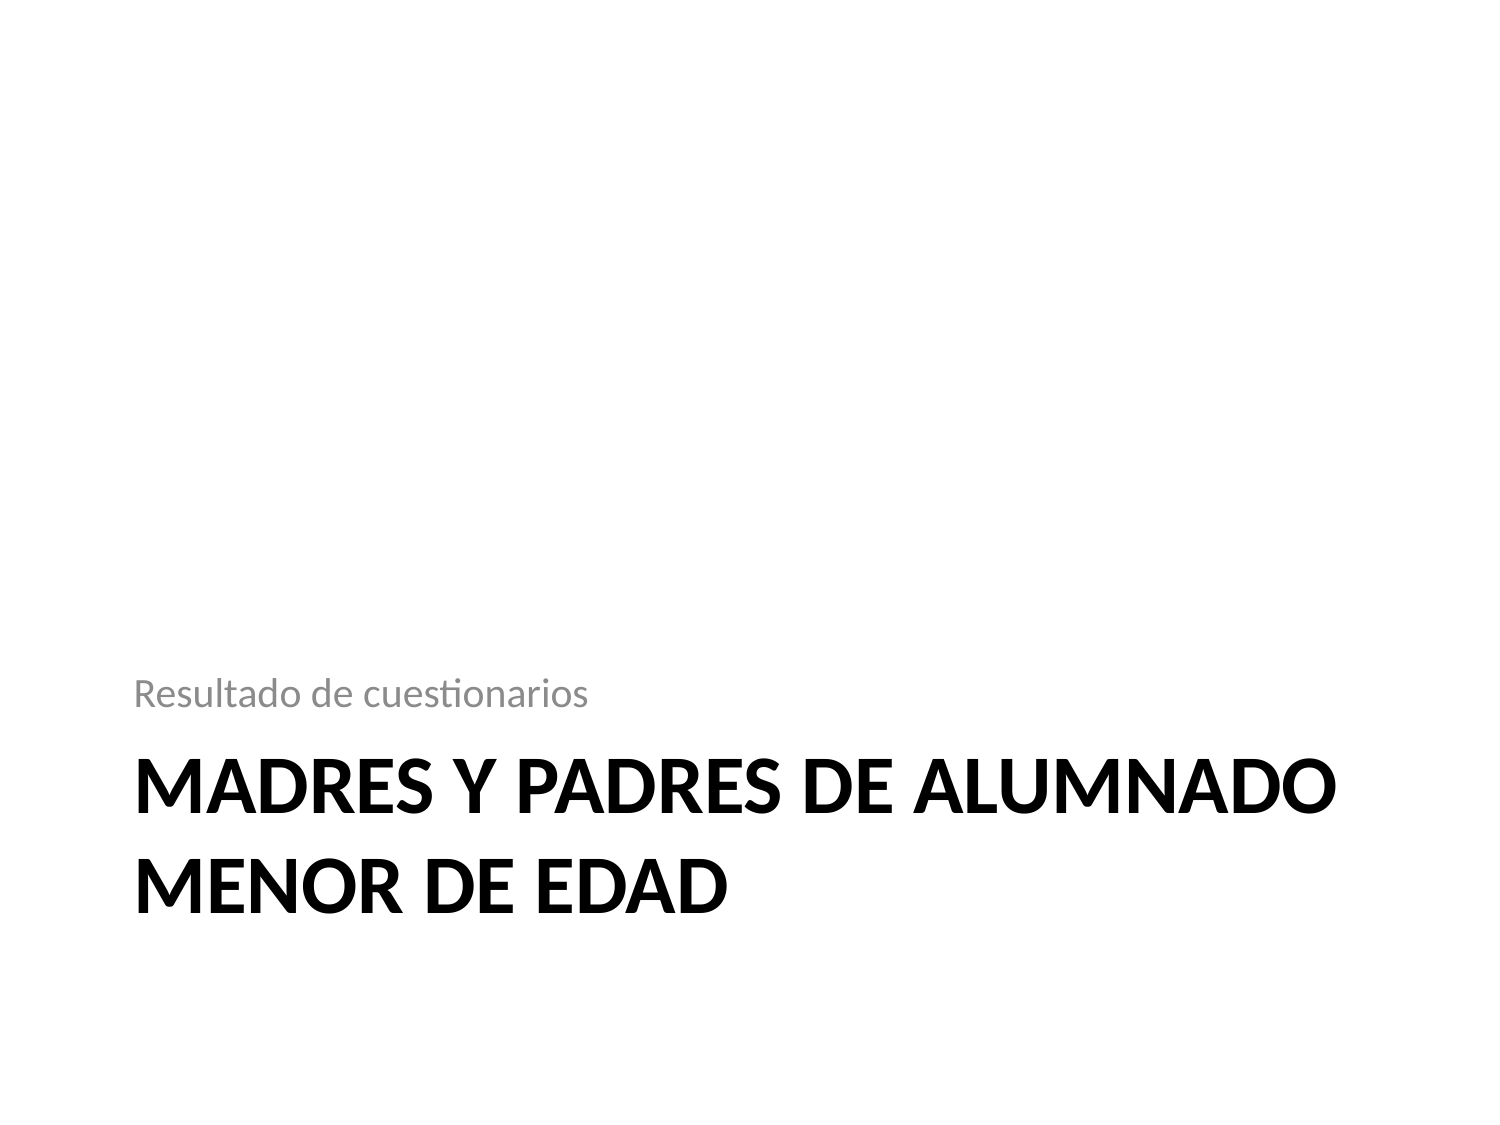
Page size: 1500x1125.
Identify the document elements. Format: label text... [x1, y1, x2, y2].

title Madres y padres de alumnado menor de edad [118, 723, 1394, 947]
list Resultado de cuestionarios [118, 476, 1394, 723]
